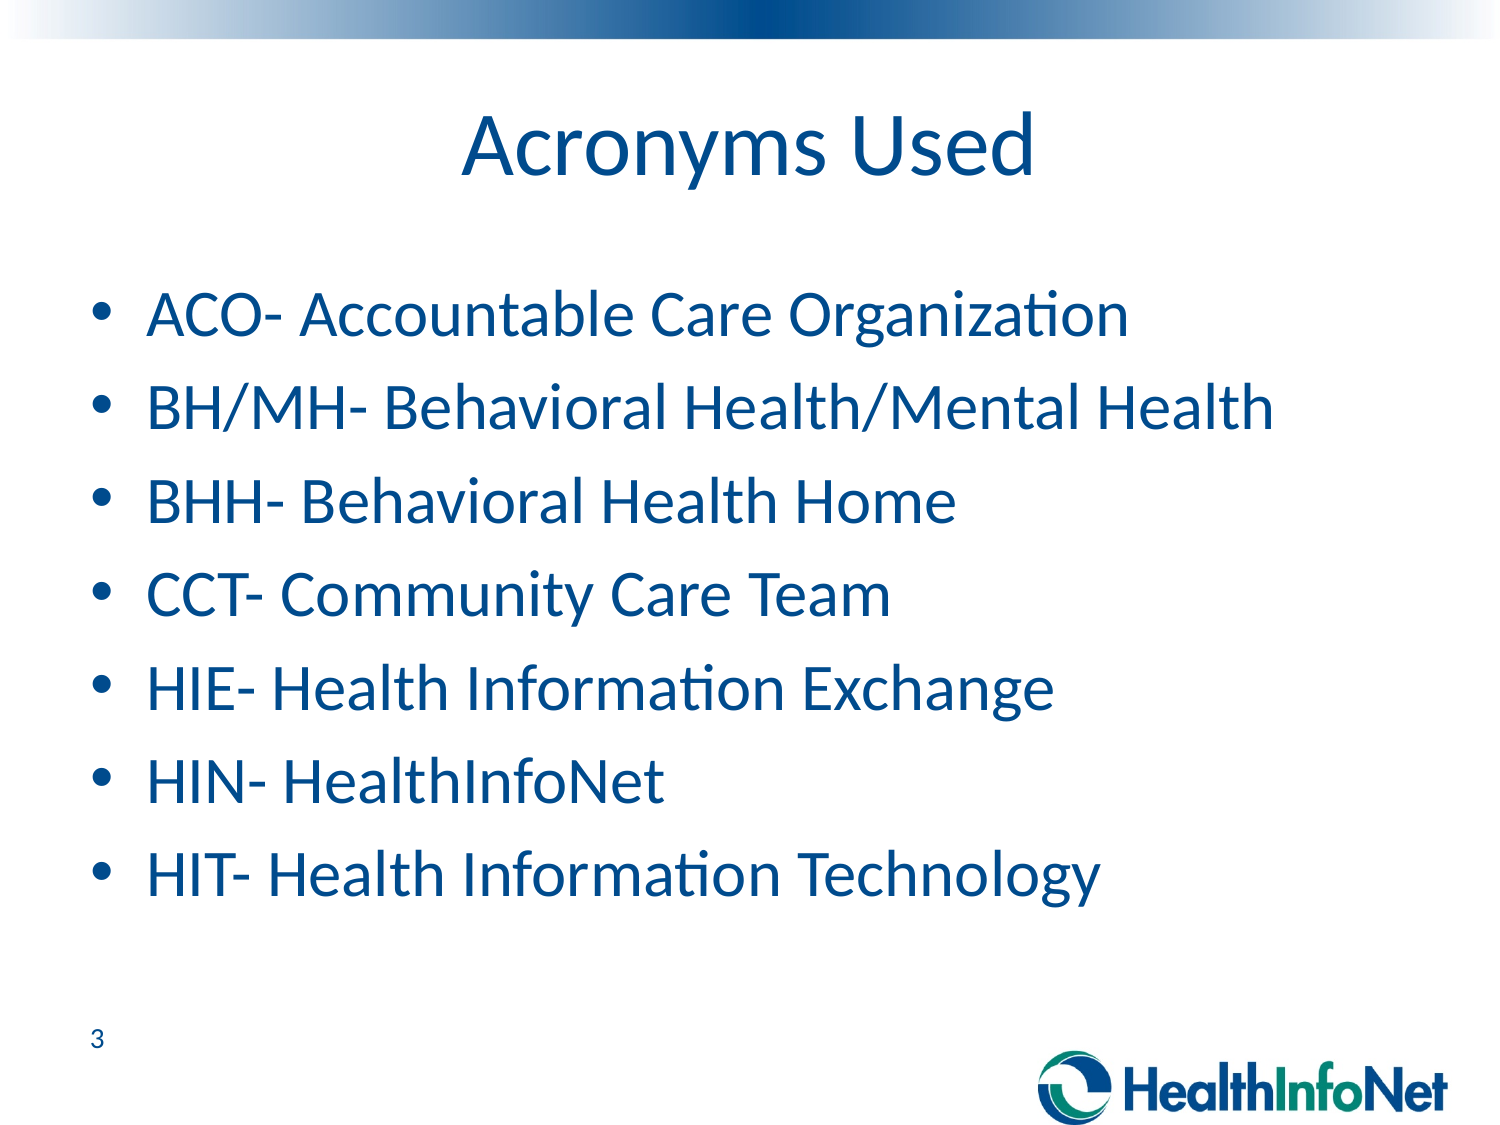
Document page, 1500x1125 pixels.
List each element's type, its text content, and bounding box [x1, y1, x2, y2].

picture [0, 0, 1500, 1125]
title Acronyms Used [75, 45, 1425, 233]
list ACO- Accountable Care Organization BH/MH- Behavioral Health/Mental Health BHH- Behavioral Health Home CCT- Community Care Team HIE- Health Information Exchange HIN- HealthInfoNet HIT- Health Information Technology [75, 262, 1425, 1005]
text_box 3 [74, 1012, 163, 1063]
